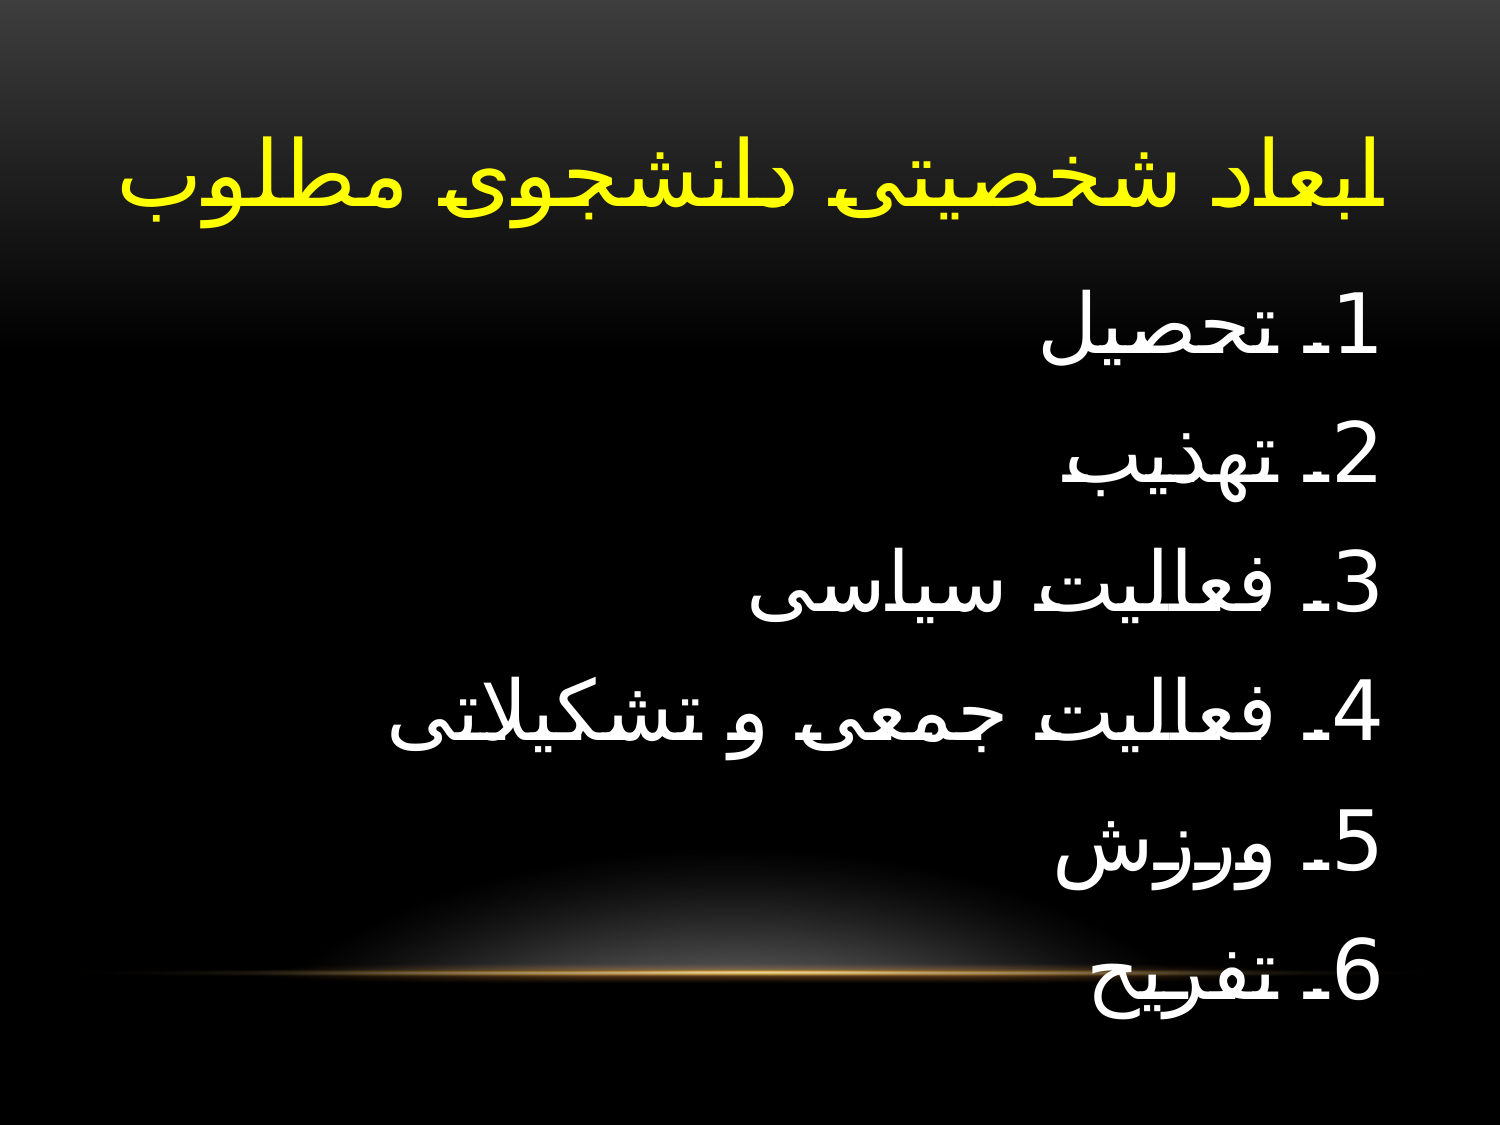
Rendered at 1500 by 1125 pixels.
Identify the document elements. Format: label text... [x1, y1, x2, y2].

title ابعاد شخصیتی دانشجوی مطلوب [99, 45, 1400, 233]
list 1. تحصیل 2. تهذیب 3. فعالیت سیاسی 4. فعالیت جمعی و تشکیلاتی 5. ورزش 6. تفریح [99, 262, 1400, 938]
picture [0, 0, 1500, 1125]
